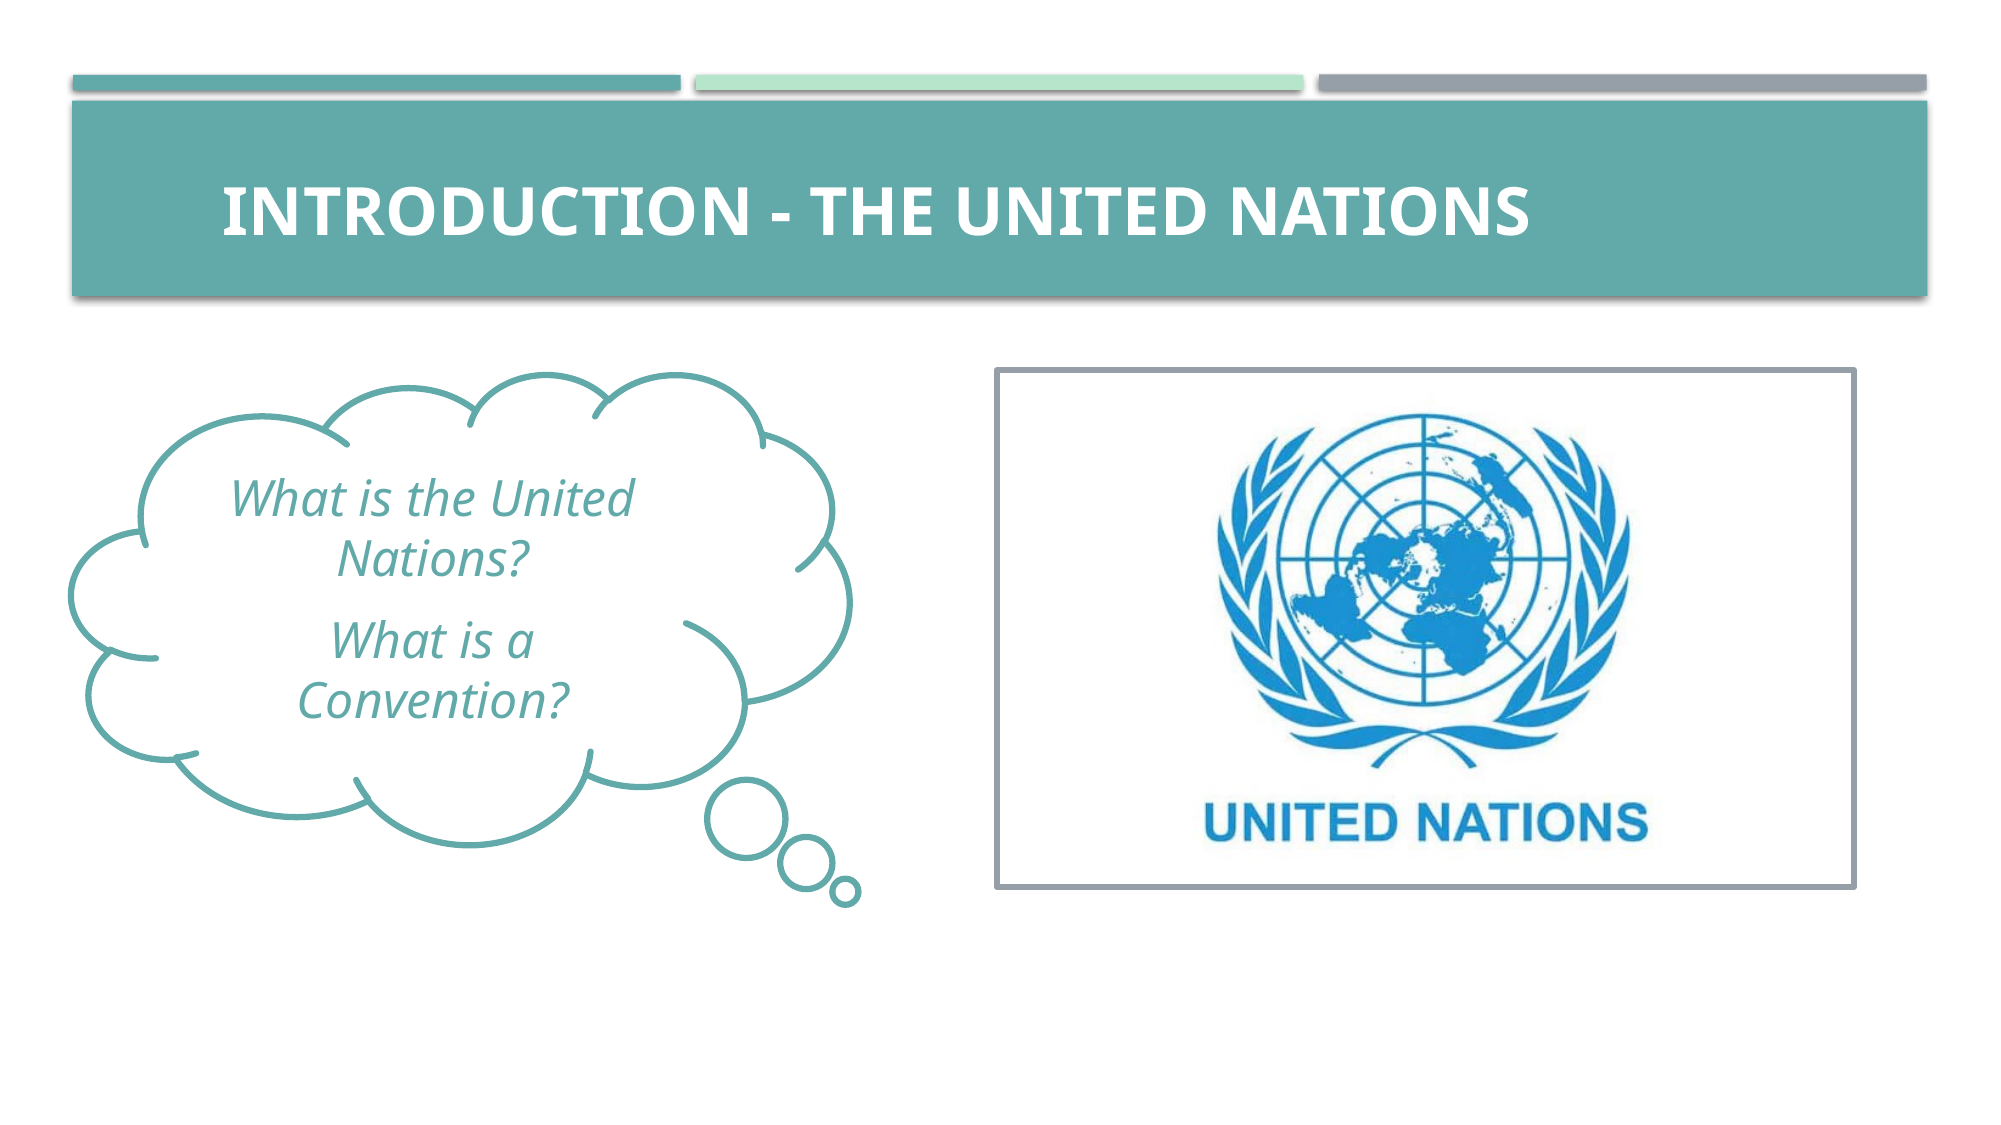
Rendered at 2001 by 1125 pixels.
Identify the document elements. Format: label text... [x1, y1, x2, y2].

text_box What is the United Nations? What is a Convention? [778, 835, 835, 891]
picture [999, 372, 1852, 885]
text_box What is the United Nations? What is a Convention? [705, 777, 788, 860]
text_box What is the United Nations? What is a Convention? [69, 373, 852, 848]
title INTRODUCTION - The UNITED NATIONS [40, 18, 1766, 257]
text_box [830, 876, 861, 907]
